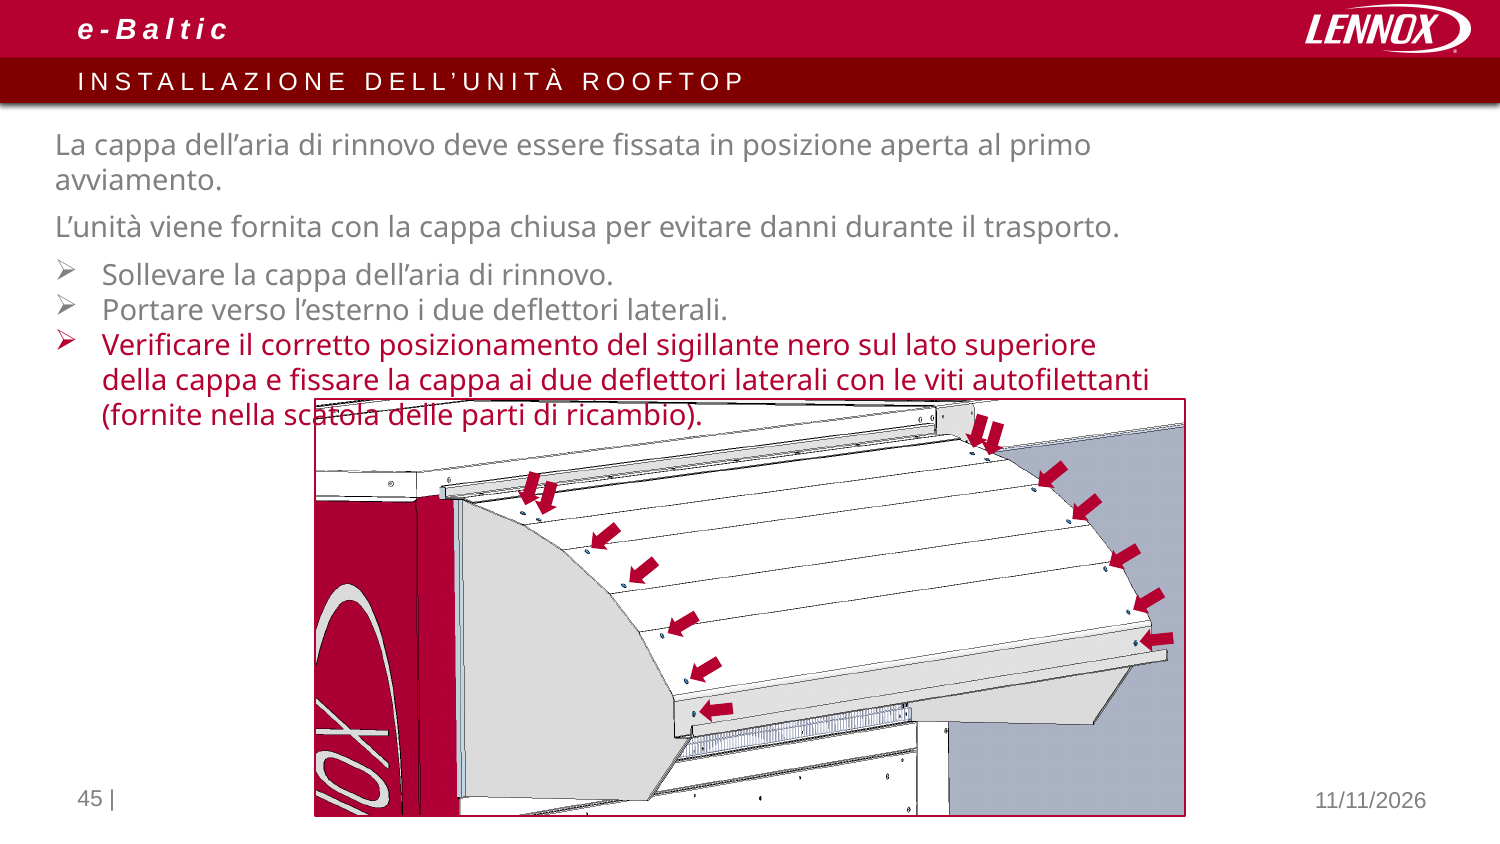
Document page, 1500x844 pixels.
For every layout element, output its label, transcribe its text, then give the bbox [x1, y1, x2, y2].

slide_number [1190, 782, 1442, 816]
slide_number 45 | [62, 776, 289, 811]
picture [1462, 4, 1471, 53]
text_box La cappa dell’aria di rinnovo deve essere fissata in posizione aperta al primo avviamento. L’unità viene fornita con la cappa chiusa per evitare danni durante il trasporto. Sollevare la cappa dell’aria di rinnovo. Portare verso l’esterno i due deflettori laterali. Verificare il corretto posizionamento del sigillante nero sul lato superiore della cappa e fissare la cappa ai due deflettori laterali con le viti autofilettanti (fornite nella scatola delle parti di ricambio). [40, 118, 1184, 439]
picture [315, 399, 1185, 816]
subtitle INSTALLAZIONE DELL’UNITÀ ROOFTOP [62, 57, 1462, 103]
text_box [518, 414, 1174, 722]
title e-Baltic [62, 0, 1462, 57]
